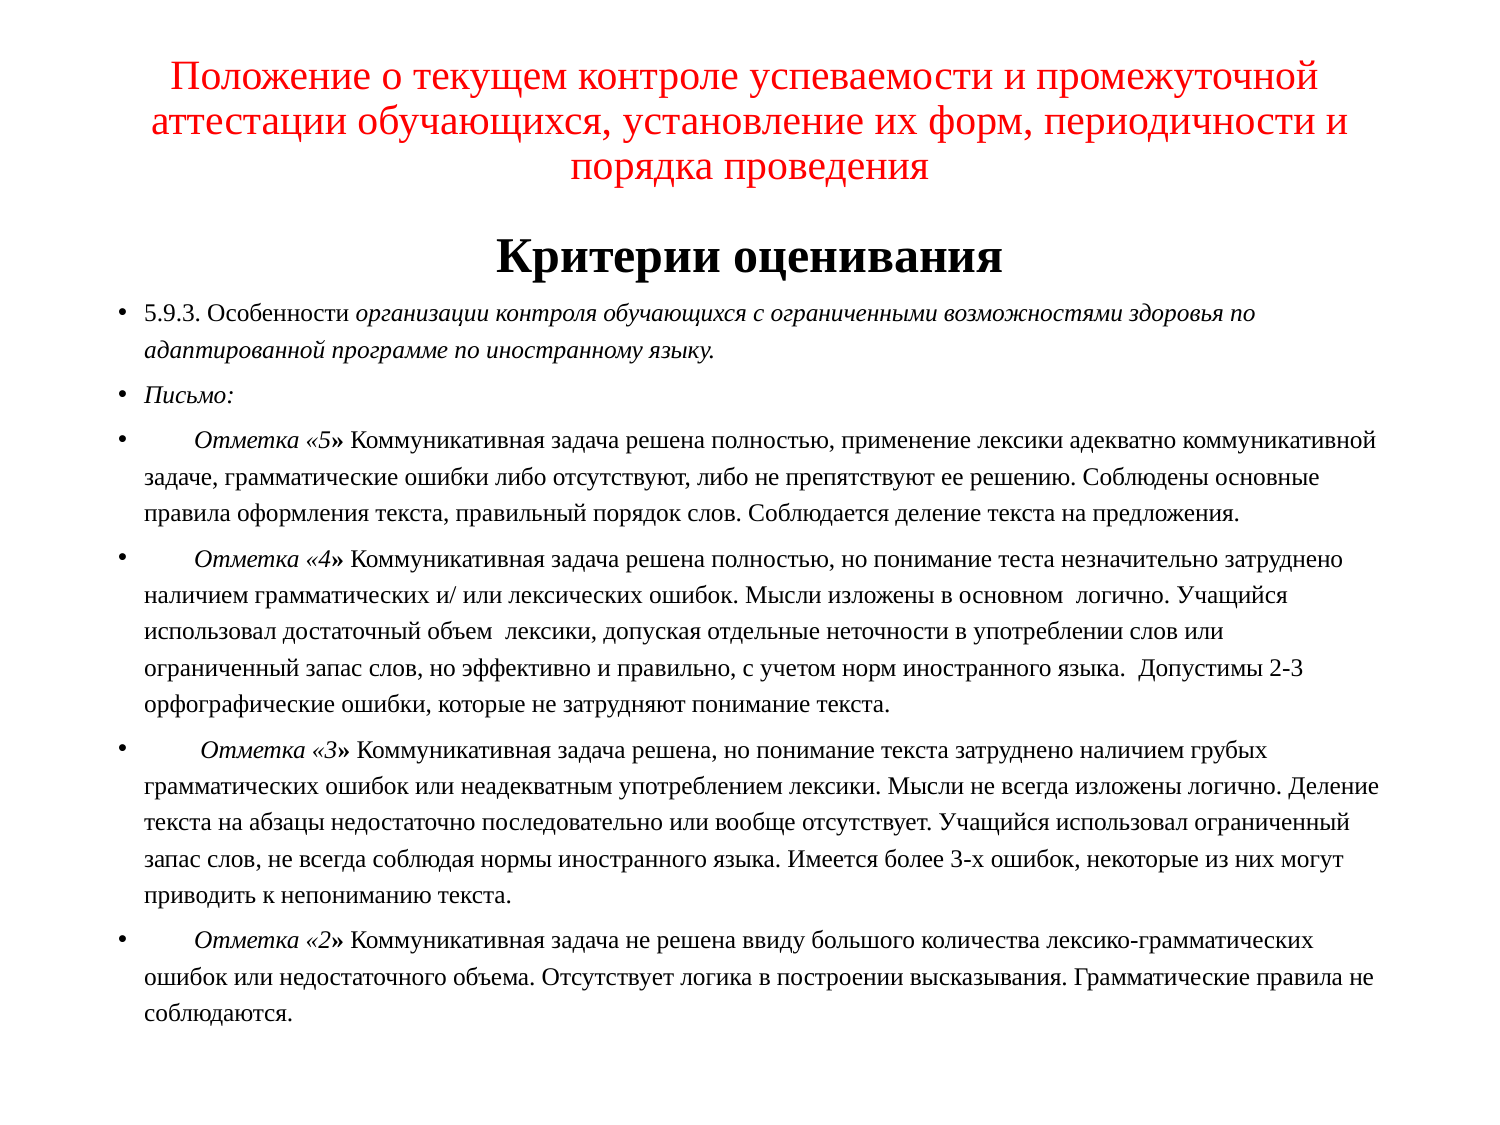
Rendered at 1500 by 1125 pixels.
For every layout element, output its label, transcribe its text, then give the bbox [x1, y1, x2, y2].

title Положение о текущем контроле успеваемости и промежуточной аттестации обучающихся, установление их форм, периодичности и порядка проведения Критерии оценивания [103, 59, 1397, 243]
list 5.9.3. Особенности организации контроля обучающихся с ограниченными возможностями здоровья по адаптированной программе по иностранному языку. Письмо: Отметка «5» Коммуникативная задача решена полностью, применение лексики адекватно коммуникативной задаче, грамматические ошибки либо отсутствуют, либо не препятствуют ее решению. Соблюдены основные правила оформления текста, пра­вильный порядок слов. Соблюдается деление текста на предложения. Отметка «4» Коммуникативная задача решена полностью, но понимание теста незначительно затруднено наличием грамматических и/ или лексических ошибок. Мысли изложены в основном логично. Учащийся использовал достаточный объем лексики, допуская отдельные неточности в употреблении слов или ограниченный запас слов, но эффективно и правильно, с учетом норм иностранного языка. Допустимы 2-3 орфографические ошибки, которые не затруд­няют понимание текста. Отметка «3» Коммуникативная задача решена, но понимание текста затруднено наличием грубых грамматических ошибок или неадекватным употреблением лексики. Мысли не всегда изложены логично. Деление текста на абзацы недостаточно последовательно или вообще отсутствует. Учащийся использовал ограниченный запас слов, не всегда соблюдая нормы иностранного языка. Имеется более 3-х ошибок, некоторые из них могут приводить к непониманию текста. Отметка «2» Коммуникативная задача не решена ввиду большого количества лексико-грамматических ошибок или недостаточного объема. Отсутству­ет логика в построении высказывания. Грамматические правила не соблюдаются. [103, 243, 1397, 1083]
